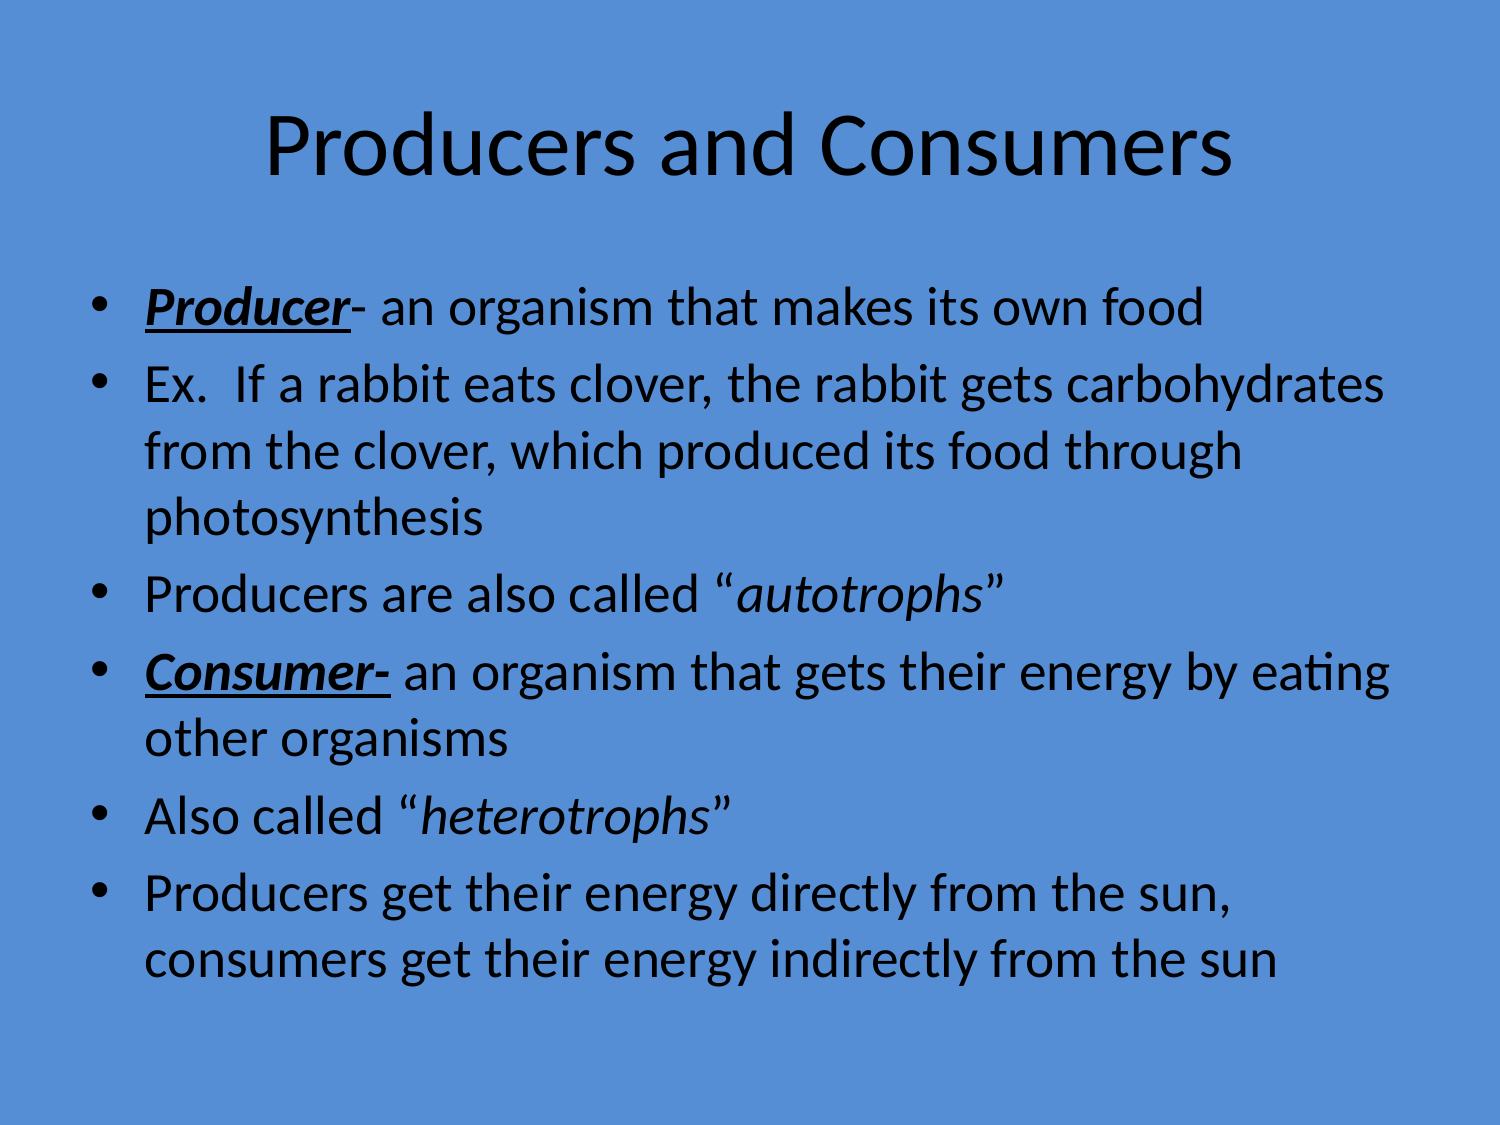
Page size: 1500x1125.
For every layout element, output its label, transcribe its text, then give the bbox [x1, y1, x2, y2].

list Producer- an organism that makes its own food Ex. If a rabbit eats clover, the rabbit gets carbohydrates from the clover, which produced its food through photosynthesis Producers are also called “autotrophs” Consumer- an organism that gets their energy by eating other organisms Also called “heterotrophs” Producers get their energy directly from the sun, consumers get their energy indirectly from the sun [75, 262, 1425, 1005]
title Producers and Consumers [75, 45, 1425, 233]
